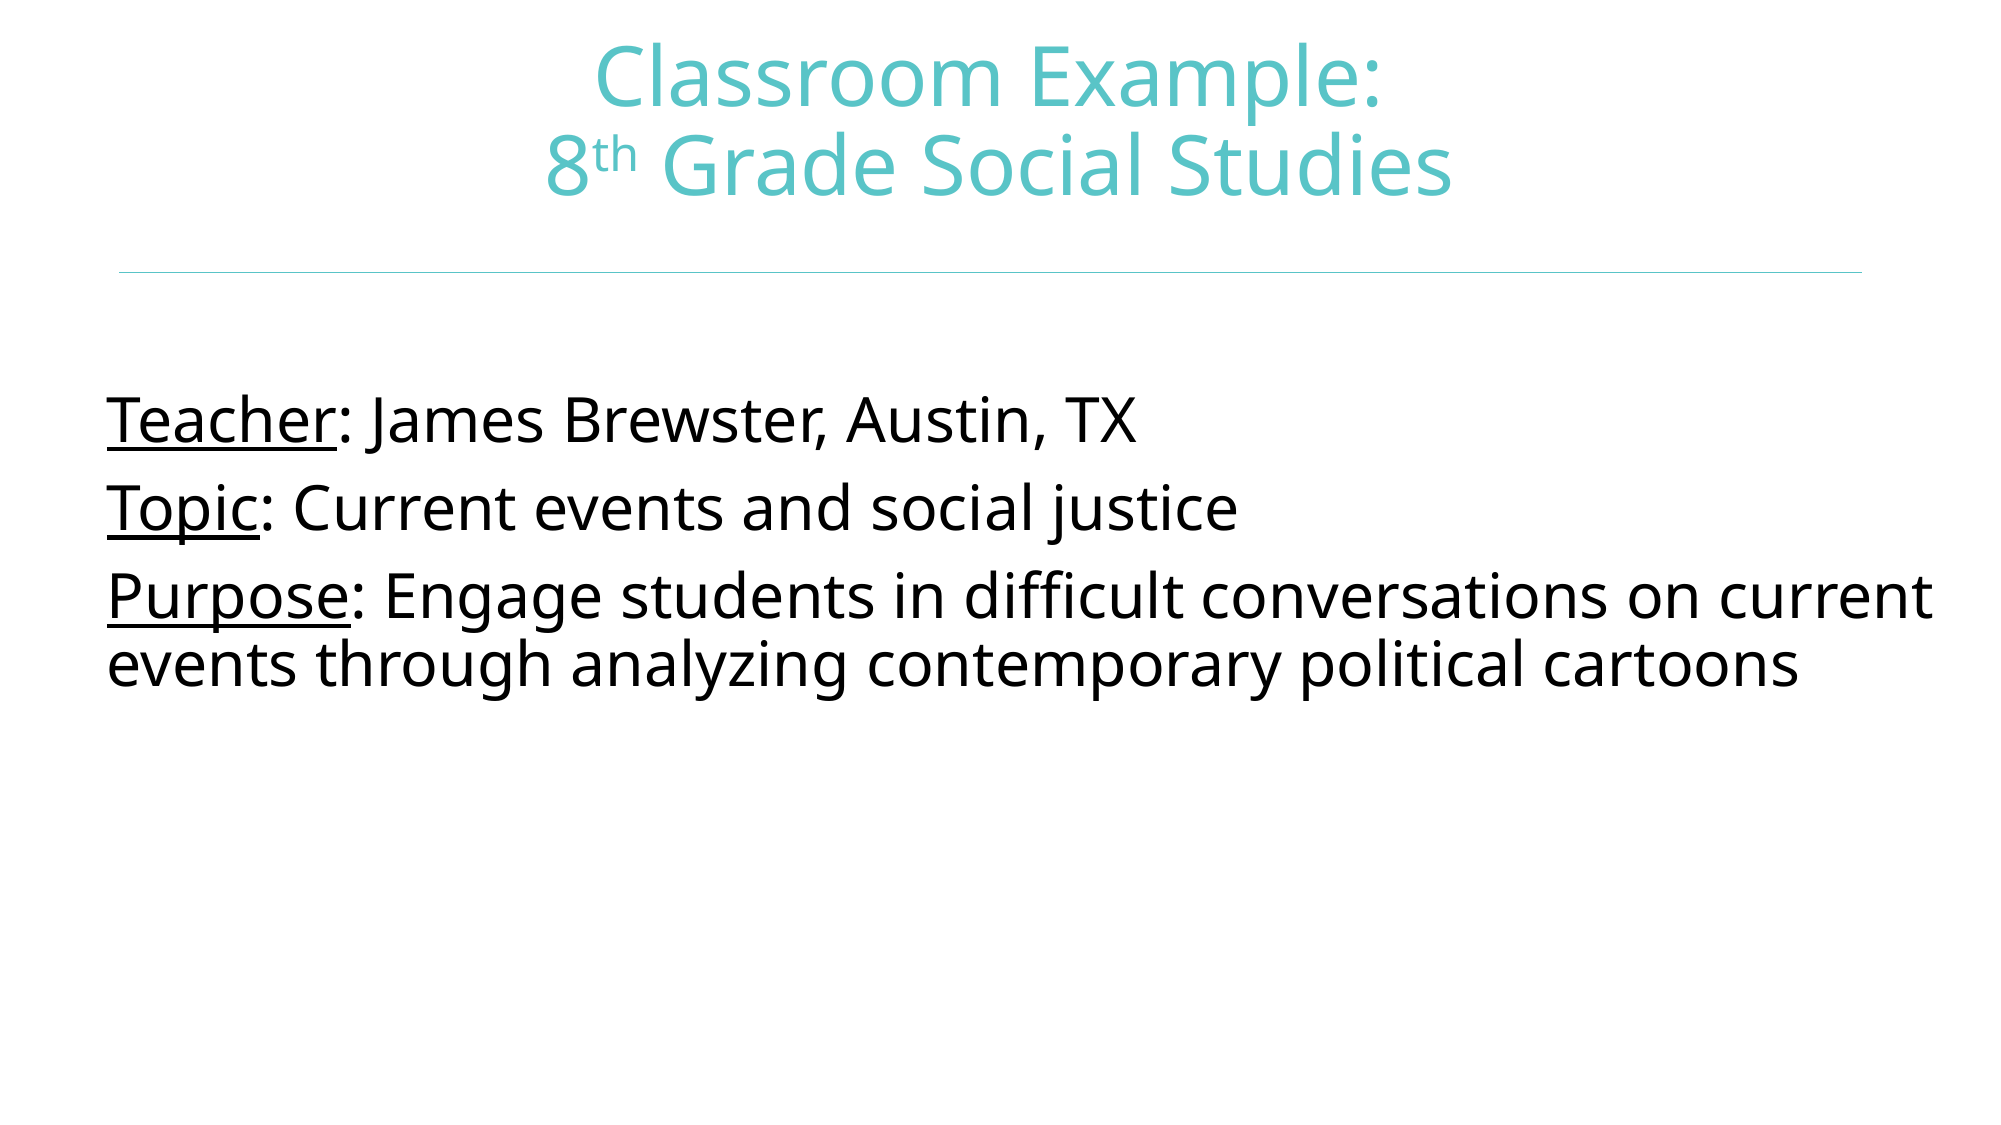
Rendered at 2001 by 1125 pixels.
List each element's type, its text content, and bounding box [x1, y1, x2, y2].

text_box Teacher: James Brewster, Austin, TX Topic: Current events and social justice Purpose: Engage students in difficult conversations on current events through analyzing contemporary political cartoons [91, 380, 2000, 798]
title Classroom Example: 8th Grade Social Studies [137, 15, 1863, 233]
